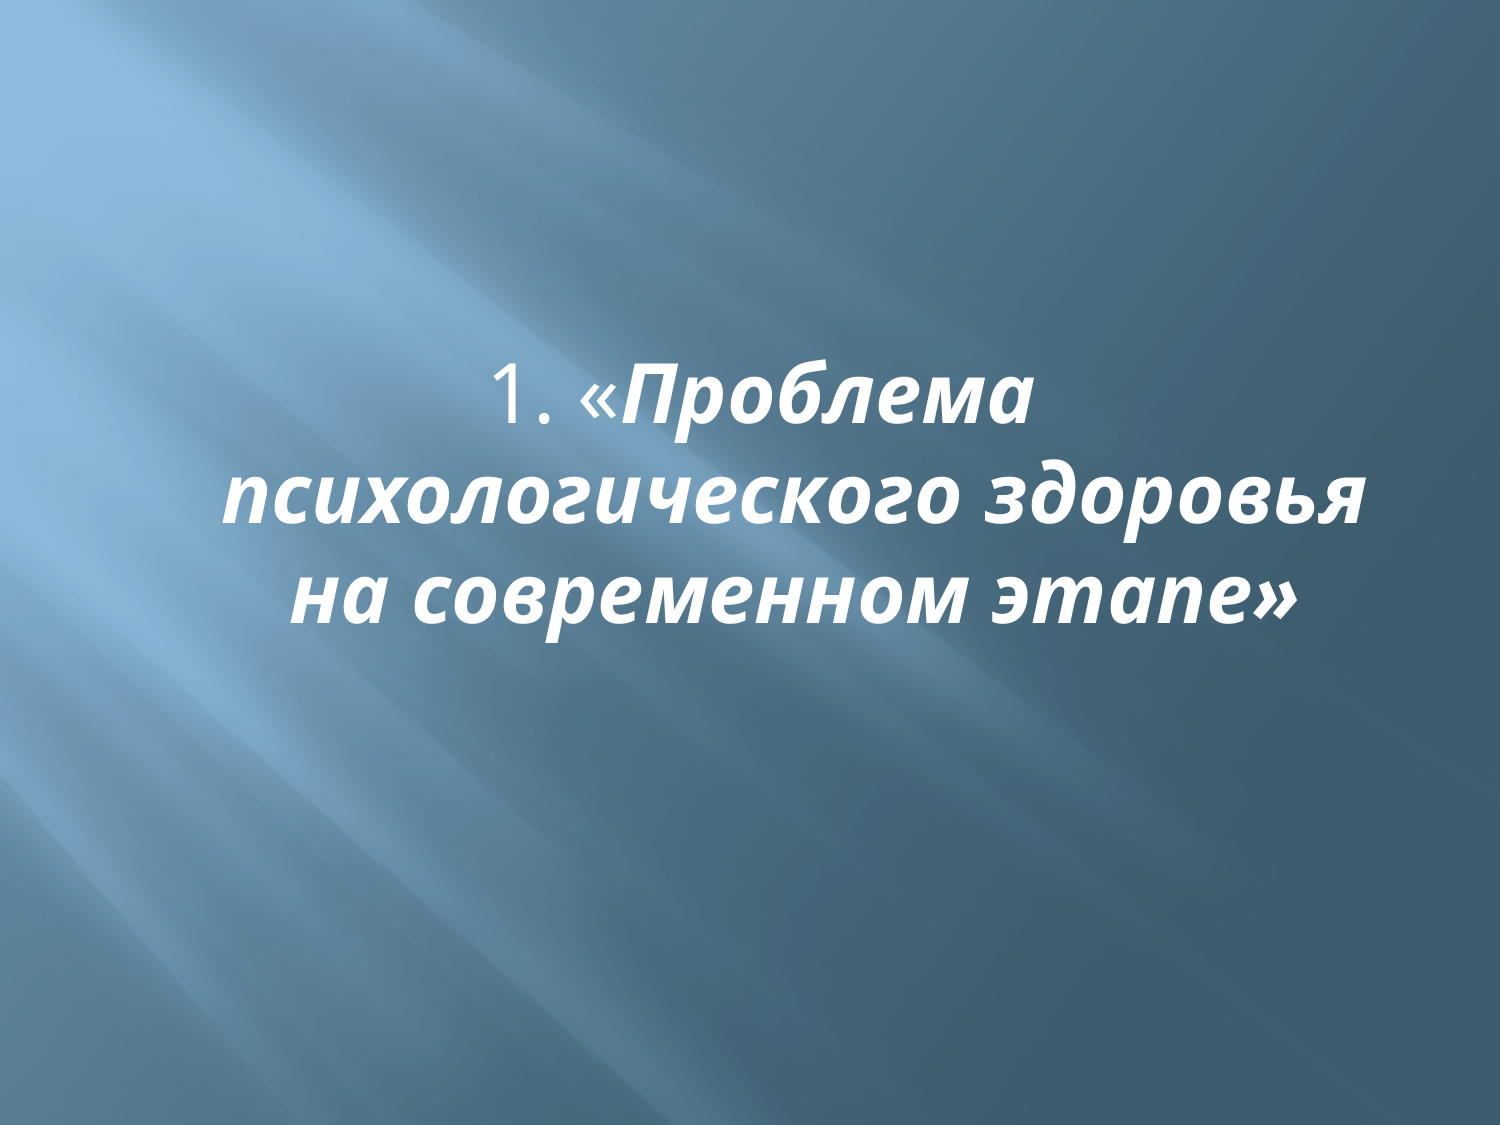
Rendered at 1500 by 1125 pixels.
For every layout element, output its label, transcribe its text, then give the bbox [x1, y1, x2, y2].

list 1. «Проблема психологического здоровья на современном этапе» [74, 163, 1426, 1036]
